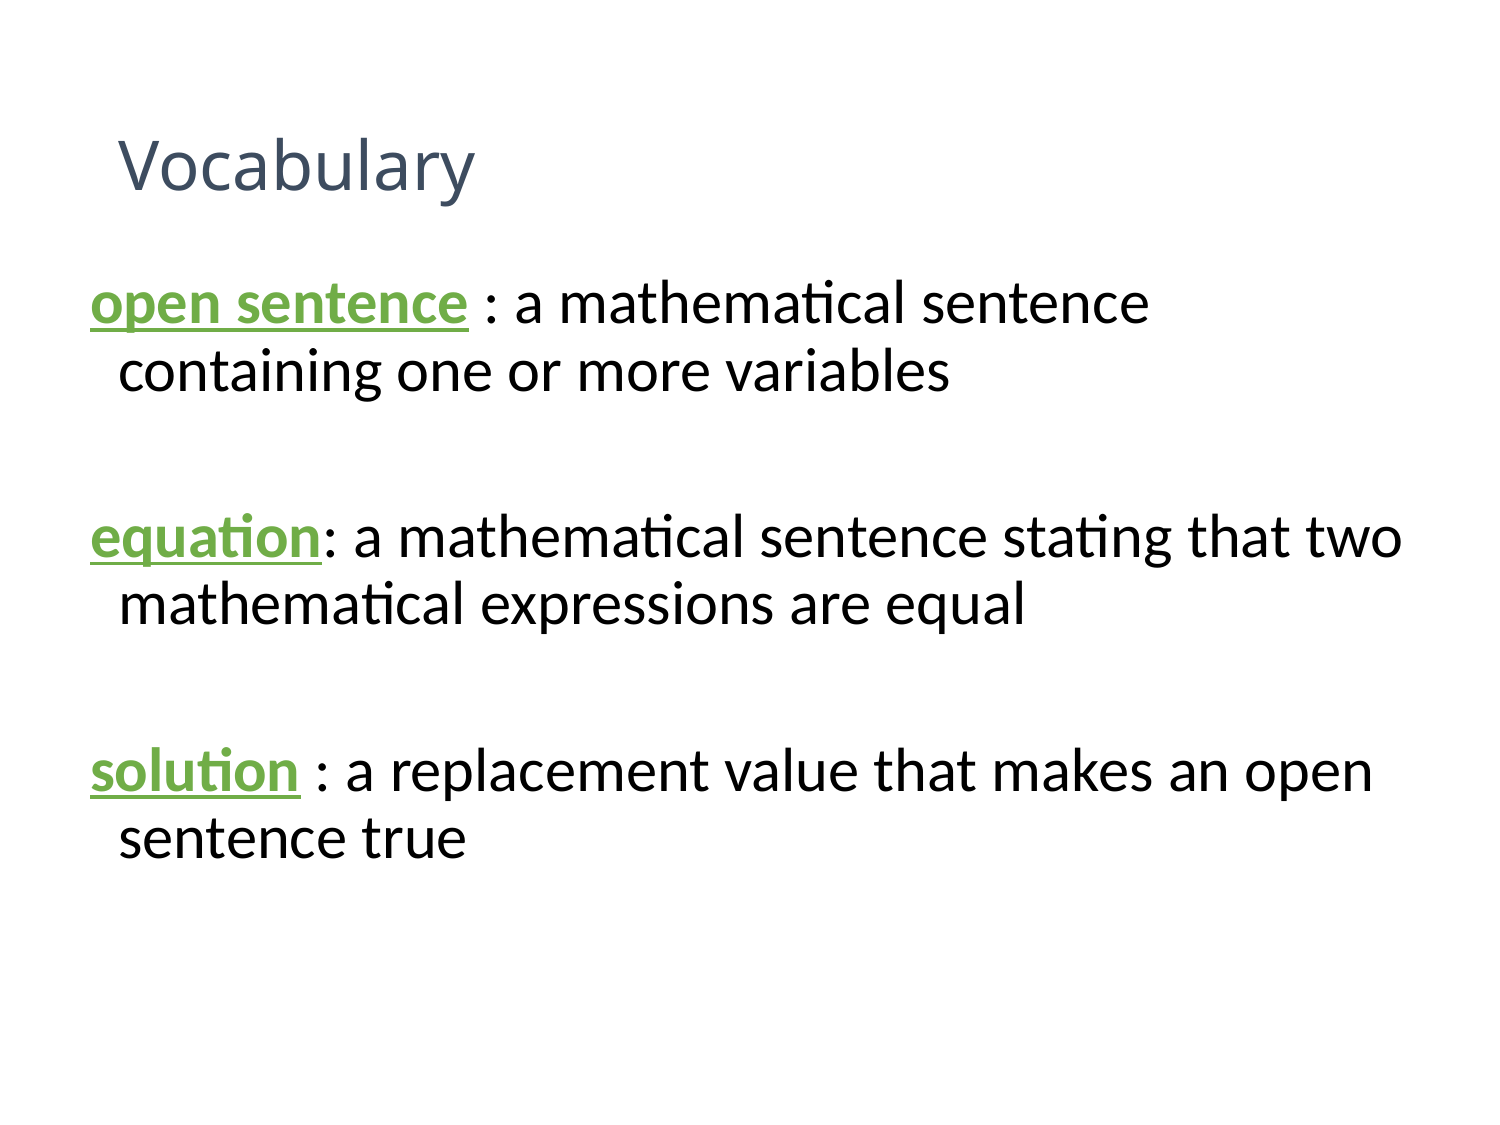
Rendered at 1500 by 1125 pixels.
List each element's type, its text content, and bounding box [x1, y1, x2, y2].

list open sentence : a mathematical sentence containing one or more variables equation: a mathematical sentence stating that two mathematical expressions are equal solution : a replacement value that makes an open sentence true [75, 262, 1425, 725]
title Vocabulary [103, 59, 1397, 262]
